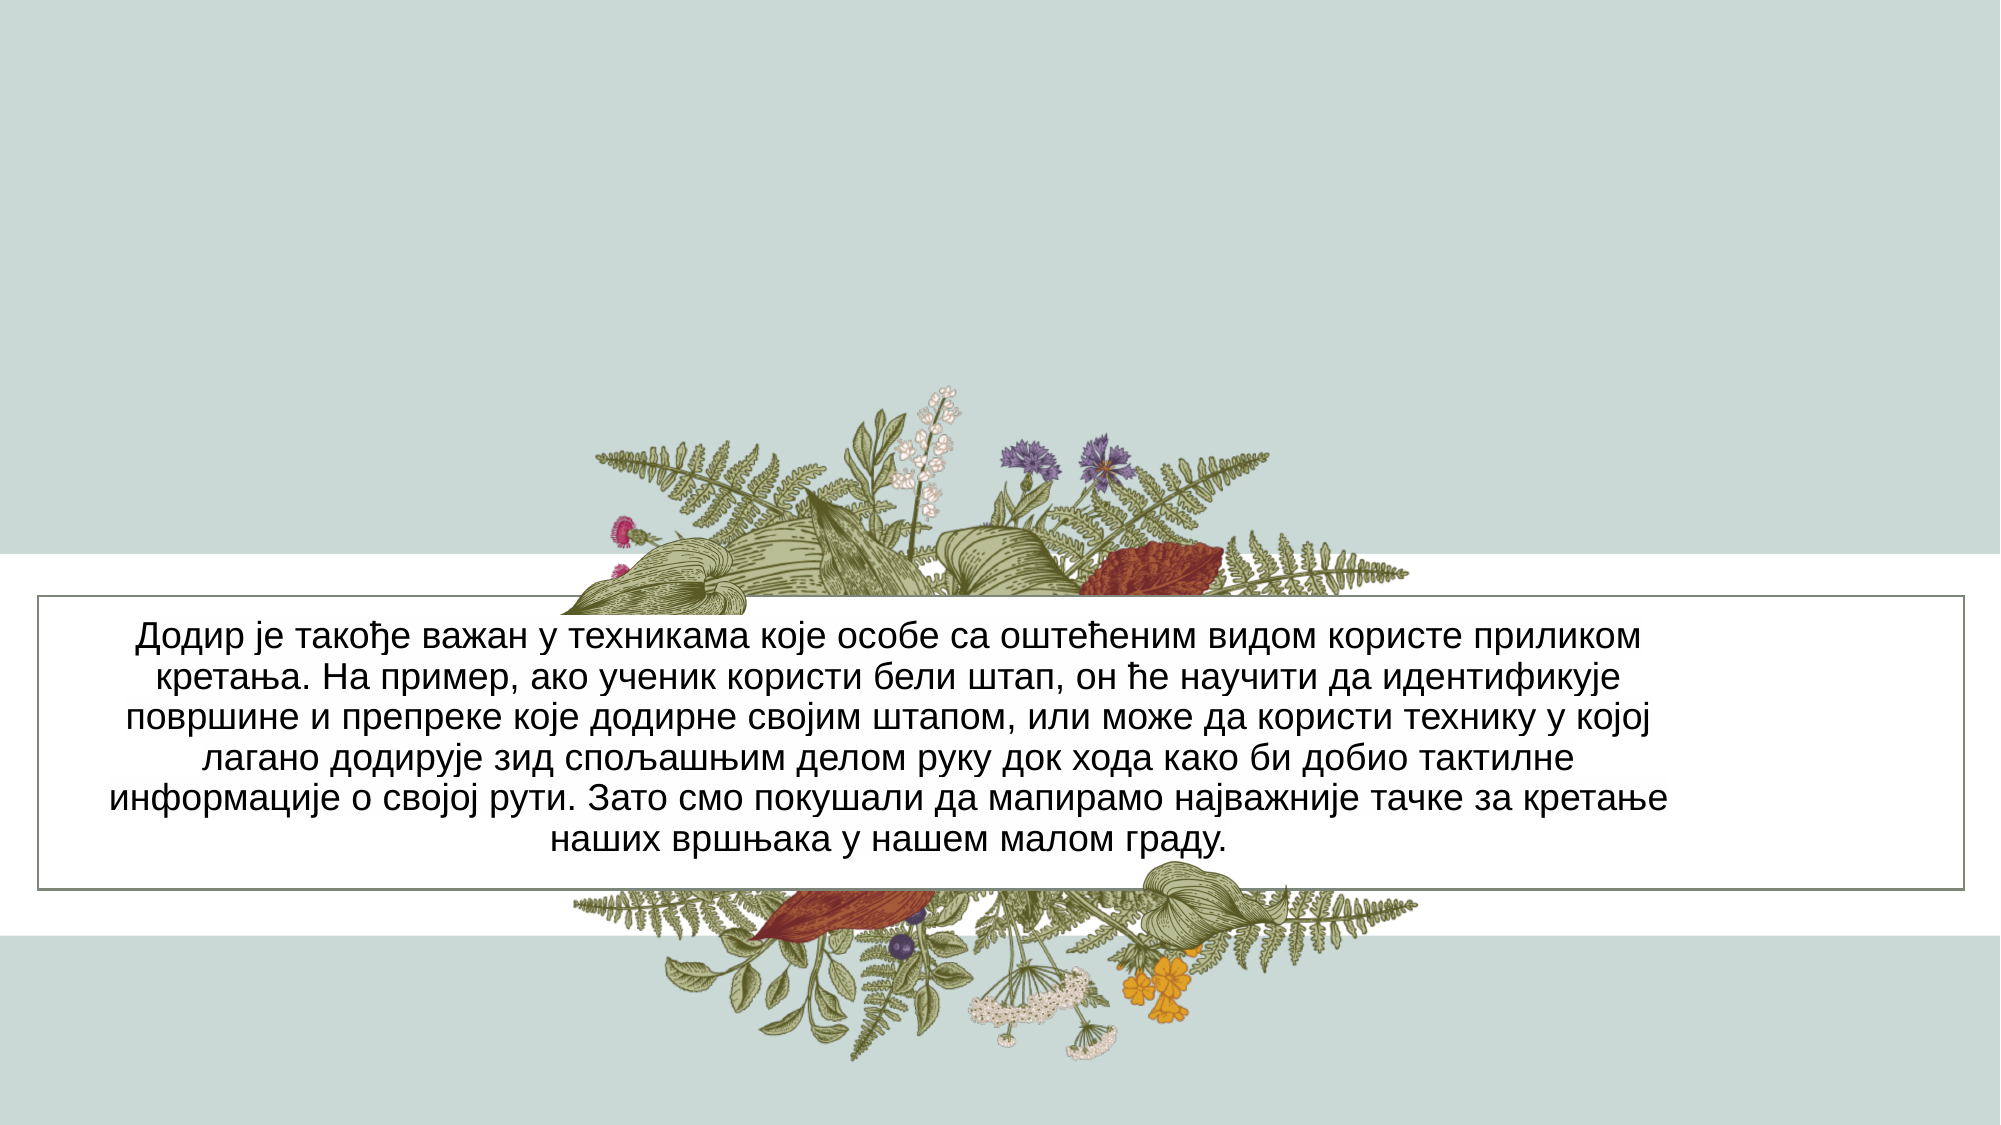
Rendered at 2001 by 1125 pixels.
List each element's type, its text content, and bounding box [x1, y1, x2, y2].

picture [568, 912, 1434, 1072]
picture [551, 366, 1449, 607]
title Додир је такође важан у техникама које особе са оштећеним видом користе приликом кретања. На пример, ако ученик користи бели штап, он ће научити да идентификује површине и препреке које додирне својим штапом, или може да користи технику у којој лагано додирује зид спољашњим делом руку док хода како би добио тактилне информације о својој рути. Зато смо покушали да мапирамо најважније тачке за кретање наших вршњака у нашем малом граду. [81, 607, 1697, 912]
